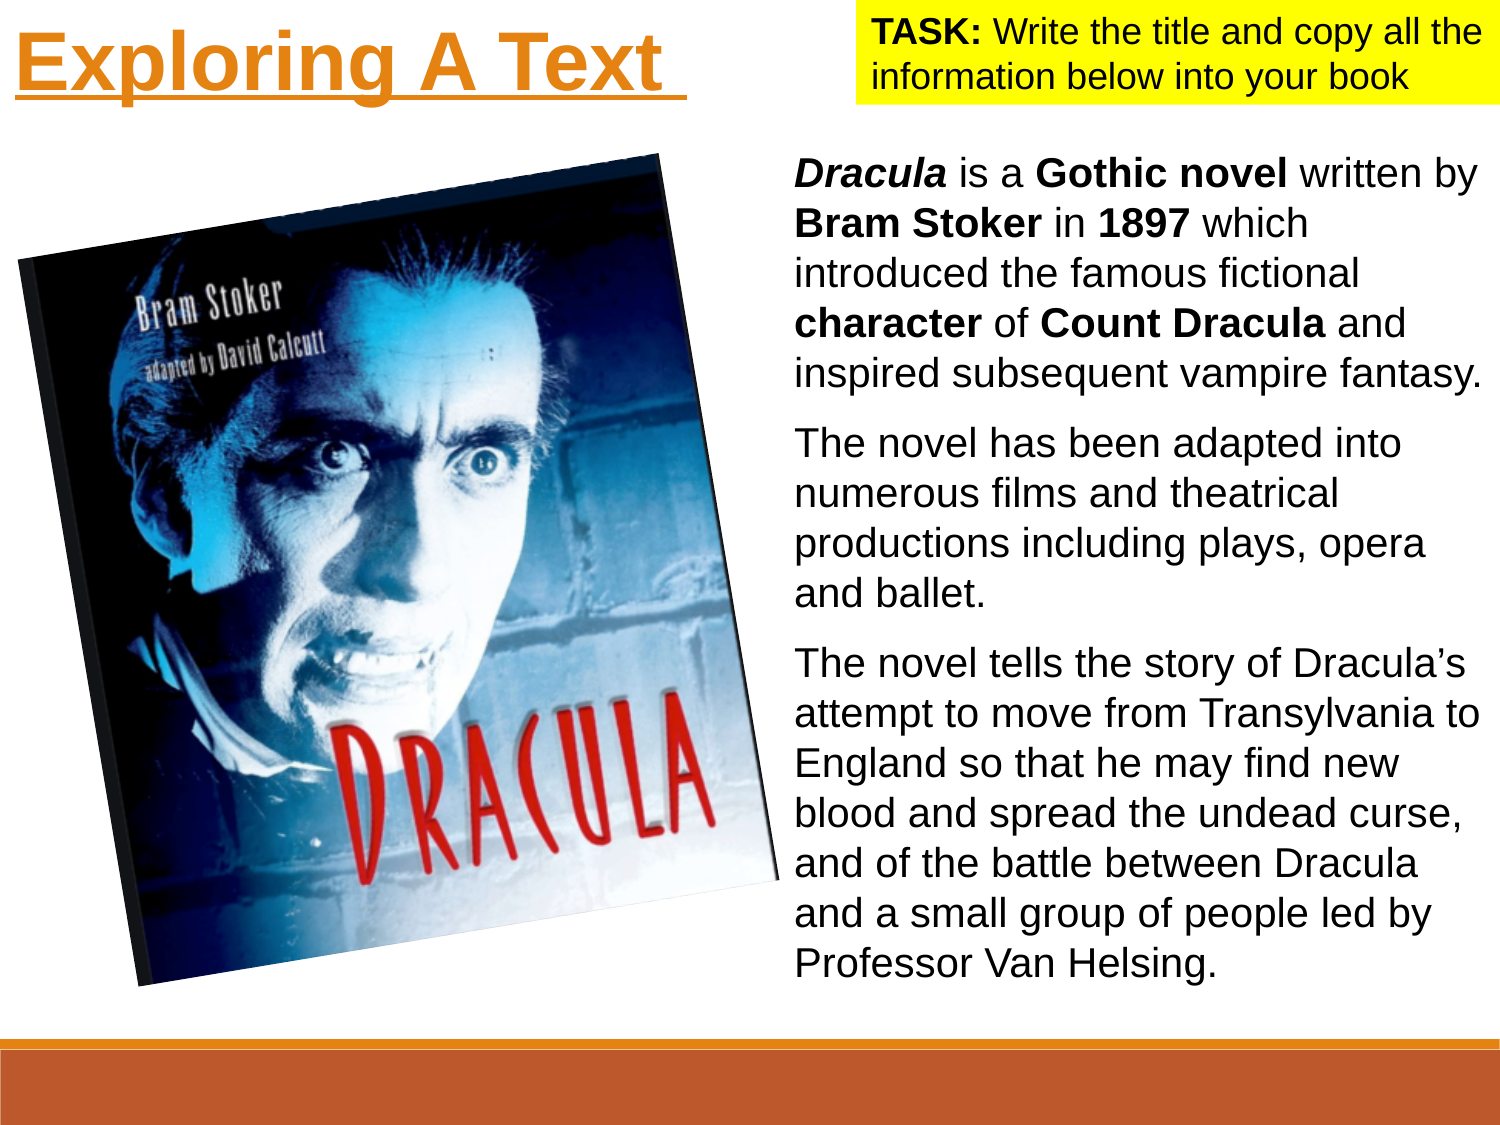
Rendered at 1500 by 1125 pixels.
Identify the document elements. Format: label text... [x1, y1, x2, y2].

text_box TASK: Write the title and copy all the information below into your book [856, 0, 1500, 105]
text_box Exploring A Text [0, 0, 715, 115]
picture [17, 153, 779, 987]
text_box Dracula is a Gothic novel written by Bram Stoker in 1897 which introduced the famous fictional character of Count Dracula and inspired subsequent vampire fantasy. The novel has been adapted into numerous films and theatrical productions including plays, opera and ballet. The novel tells the story of Dracula’s attempt to move from Transylvania to England so that he may find new blood and spread the undead curse, and of the battle between Dracula and a small group of people led by Professor Van Helsing. [779, 138, 1500, 994]
